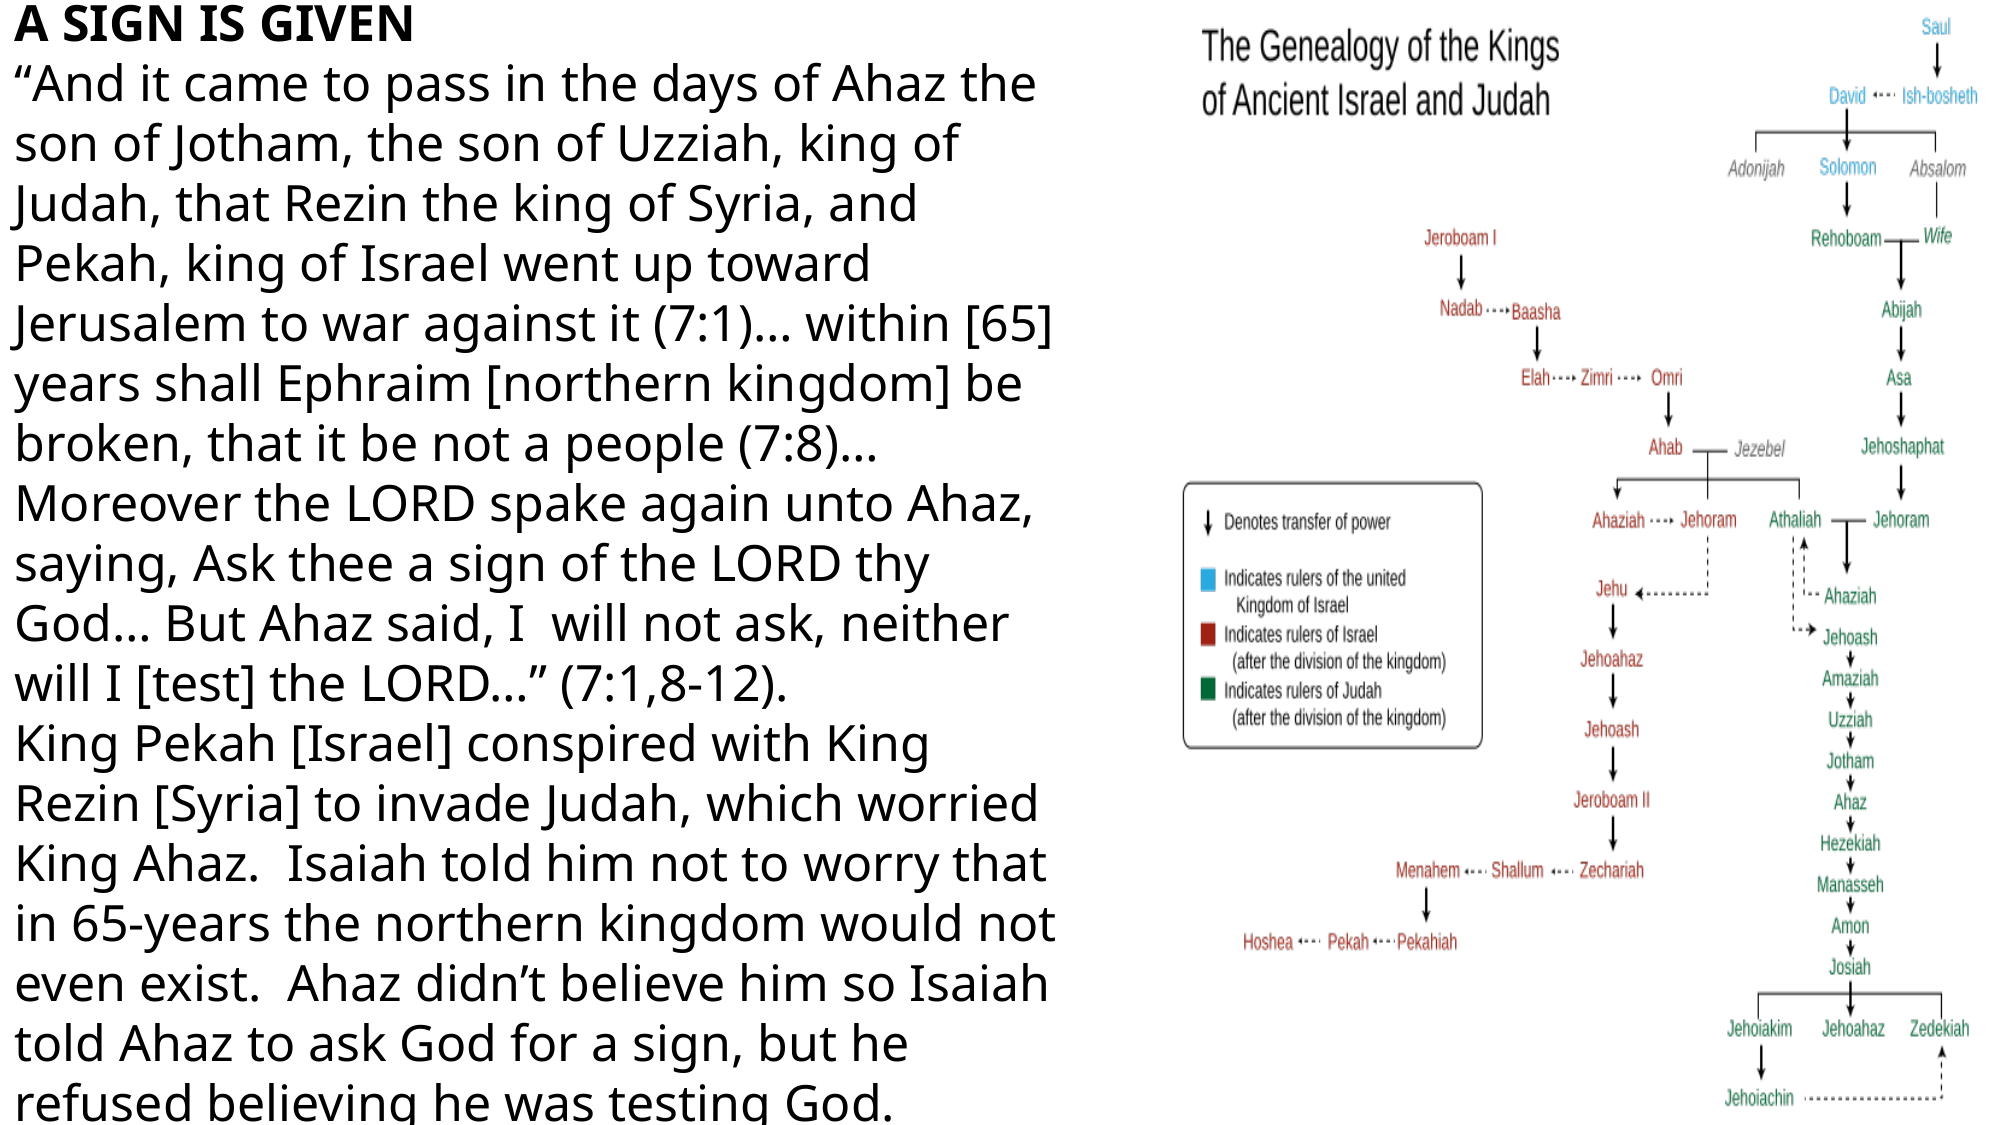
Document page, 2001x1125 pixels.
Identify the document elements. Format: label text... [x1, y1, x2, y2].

picture [1160, 0, 2000, 1125]
text_box A SIGN IS GIVEN “And it came to pass in the days of Ahaz the son of Jotham, the son of Uzziah, king of Judah, that Rezin the king of Syria, and Pekah, king of Israel went up toward Jerusalem to war against it (7:1)… within [65] years shall Ephraim [northern kingdom] be broken, that it be not a people (7:8)… Moreover the LORD spake again unto Ahaz, saying, Ask thee a sign of the LORD thy God… But Ahaz said, I will not ask, neither will I [test] the LORD…” (7:1,8-12). King Pekah [Israel] conspired with King Rezin [Syria] to invade Judah, which worried King Ahaz. Isaiah told him not to worry that in 65-years the northern kingdom would not even exist. Ahaz didn’t believe him so Isaiah told Ahaz to ask God for a sign, but he refused believing he was testing God. What does this have to do with the birth of Christ? [0, 0, 1074, 1125]
